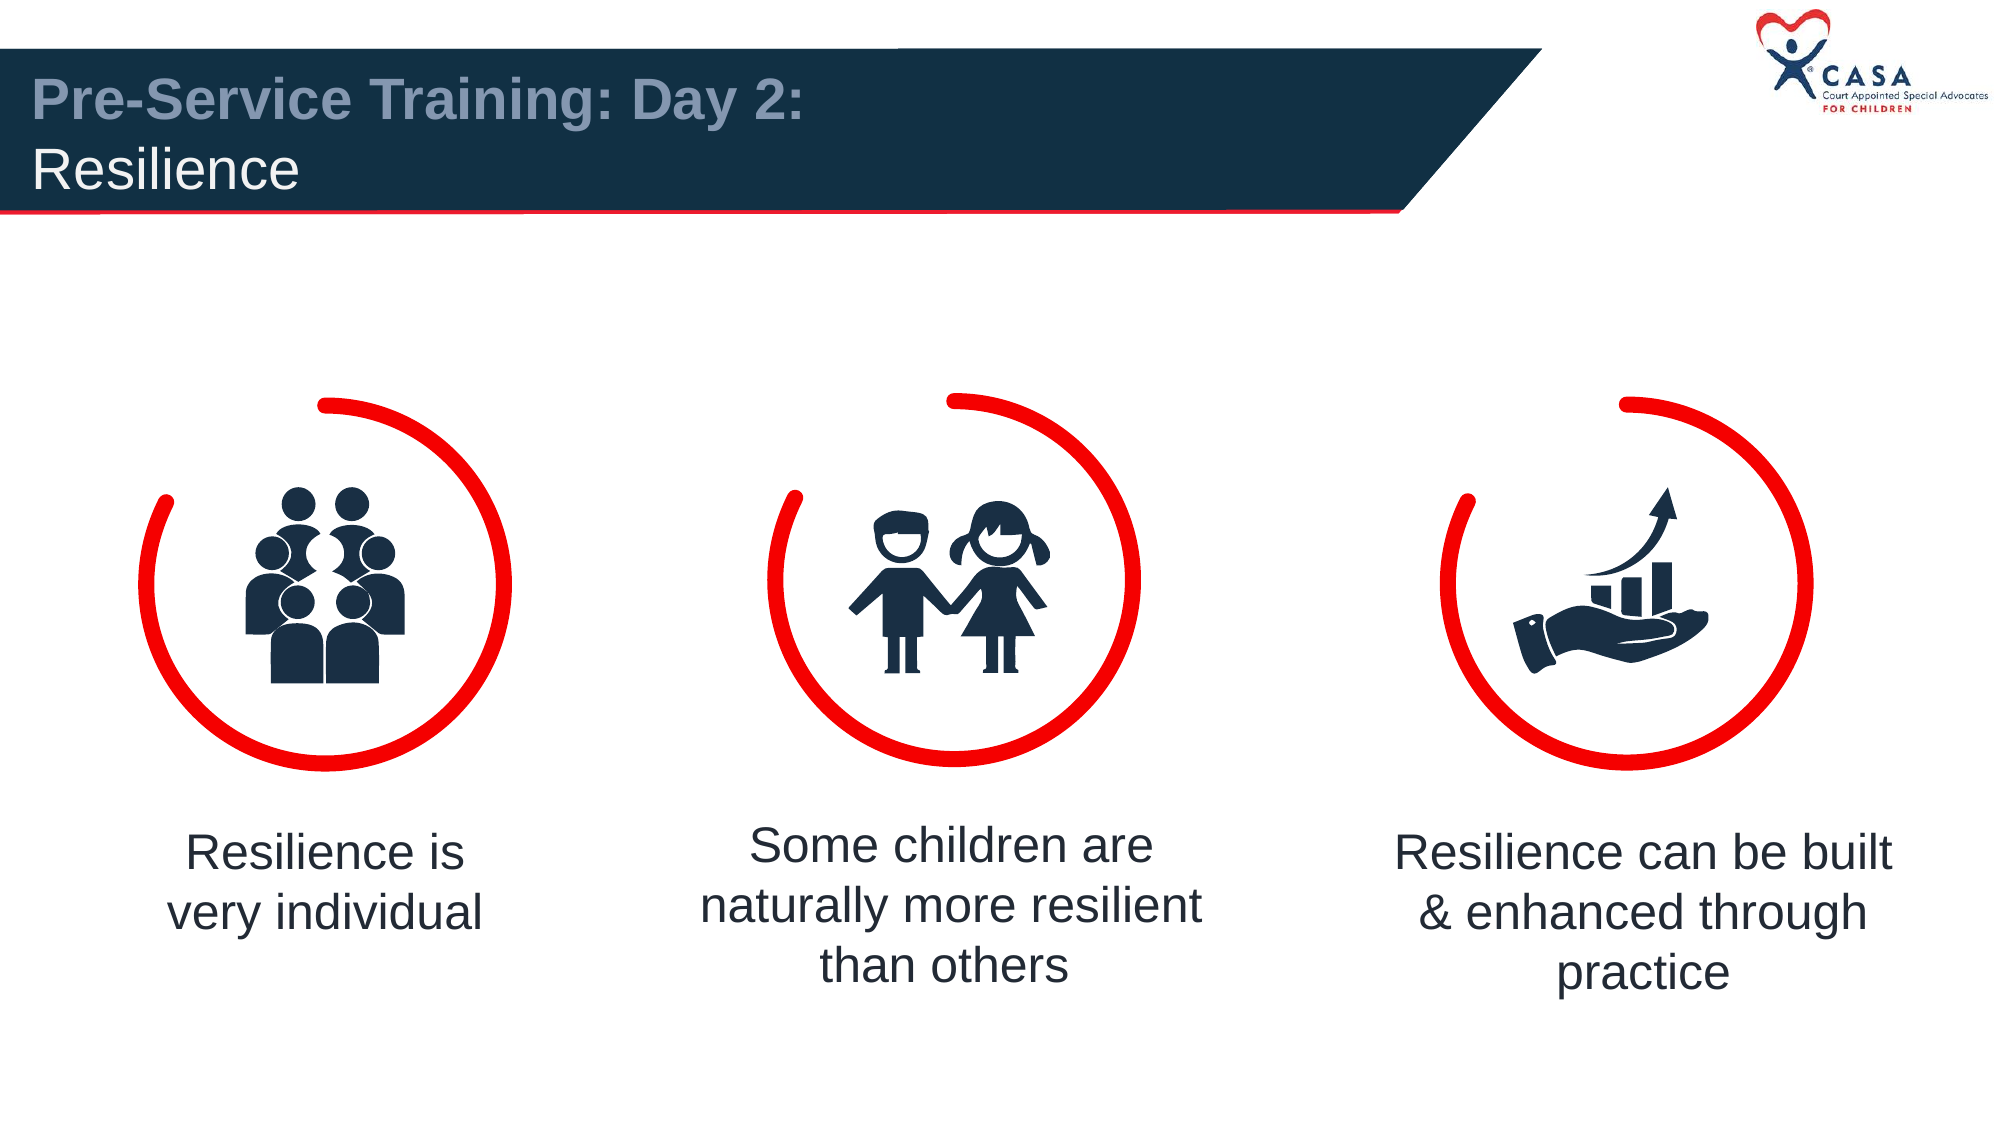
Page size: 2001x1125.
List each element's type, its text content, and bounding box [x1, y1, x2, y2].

text_box Some children are naturally more resilient than others [679, 804, 1223, 1000]
picture [767, 393, 1141, 768]
text_box Resilience can be built & enhanced through practice [1375, 812, 1912, 1007]
picture [1756, 9, 1999, 115]
picture [1439, 396, 1814, 772]
text_box Resilience is very individual [134, 812, 516, 947]
picture [138, 397, 512, 773]
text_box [0, 48, 1543, 215]
